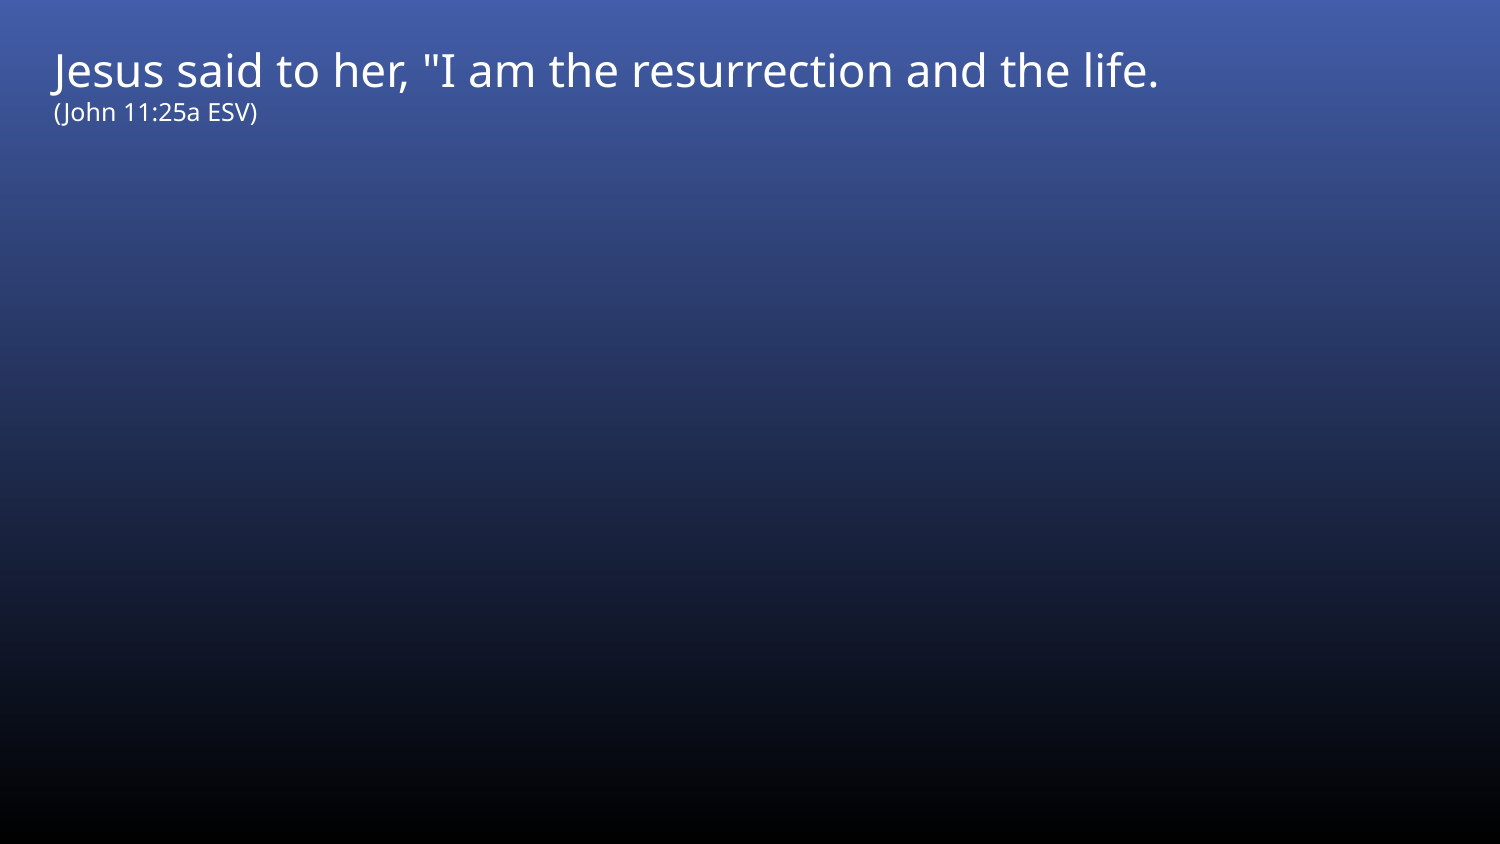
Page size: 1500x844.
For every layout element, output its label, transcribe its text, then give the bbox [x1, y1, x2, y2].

subtitle Jesus said to her, "I am the resurrection and the life. (John 11:25a ESV) [37, 34, 1451, 673]
